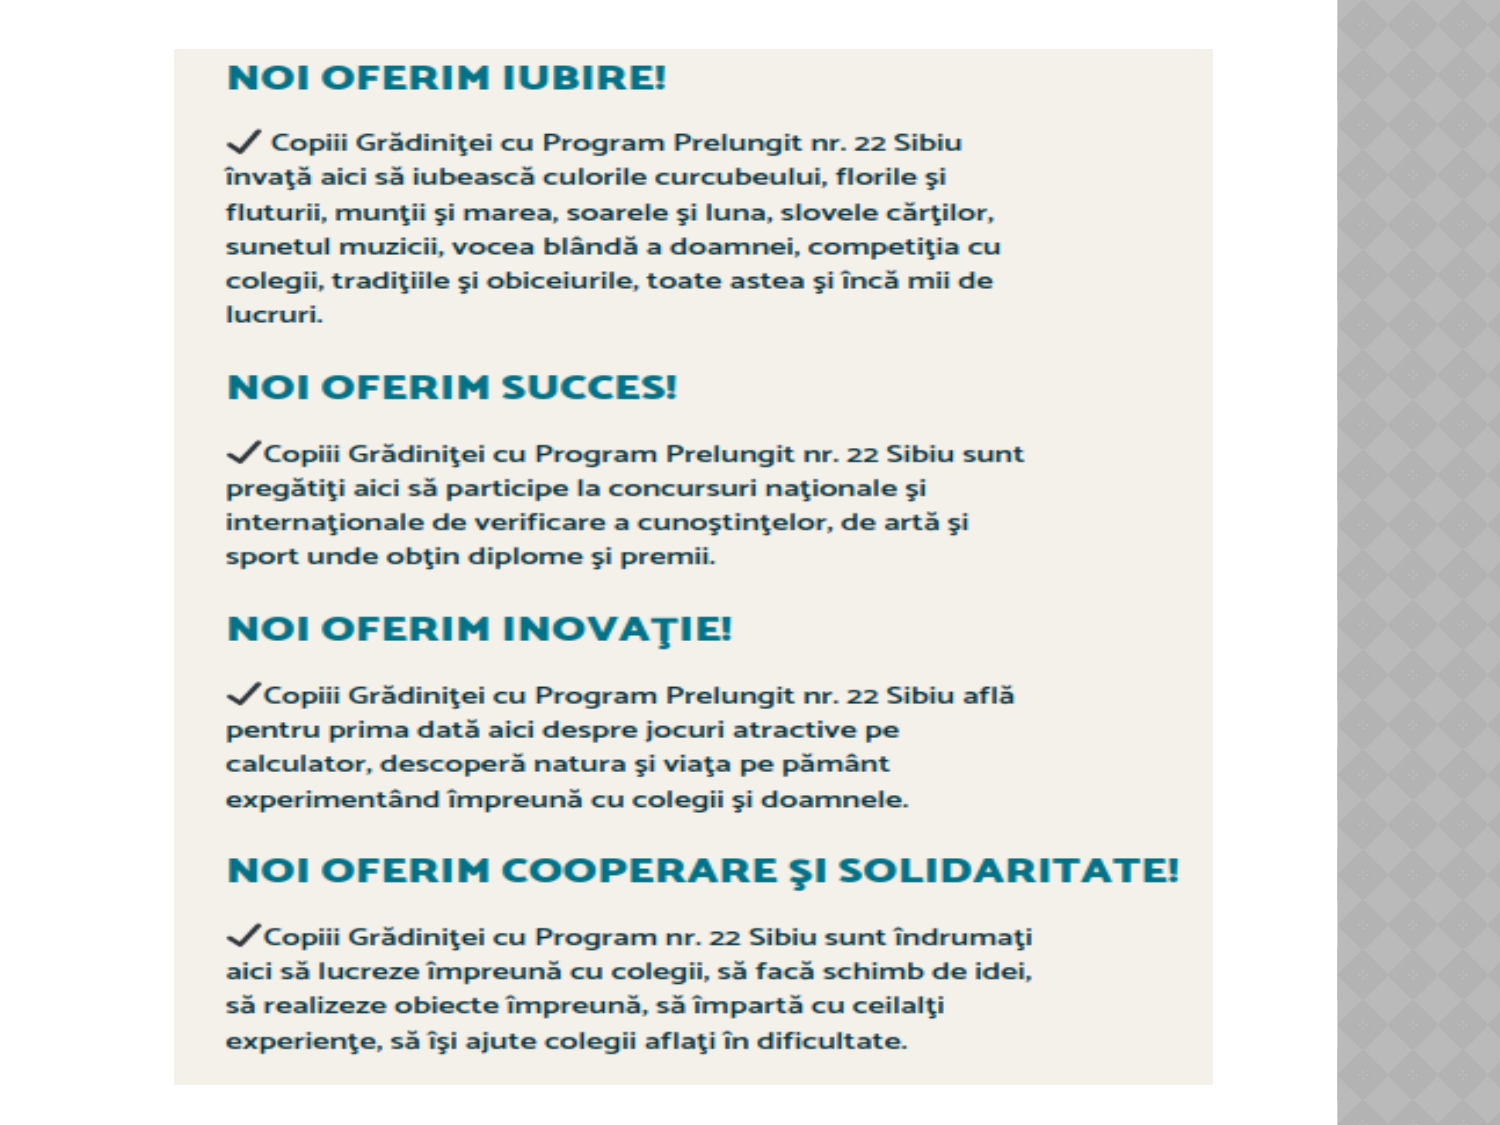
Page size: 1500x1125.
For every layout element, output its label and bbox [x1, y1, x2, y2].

list [174, 49, 1213, 1086]
